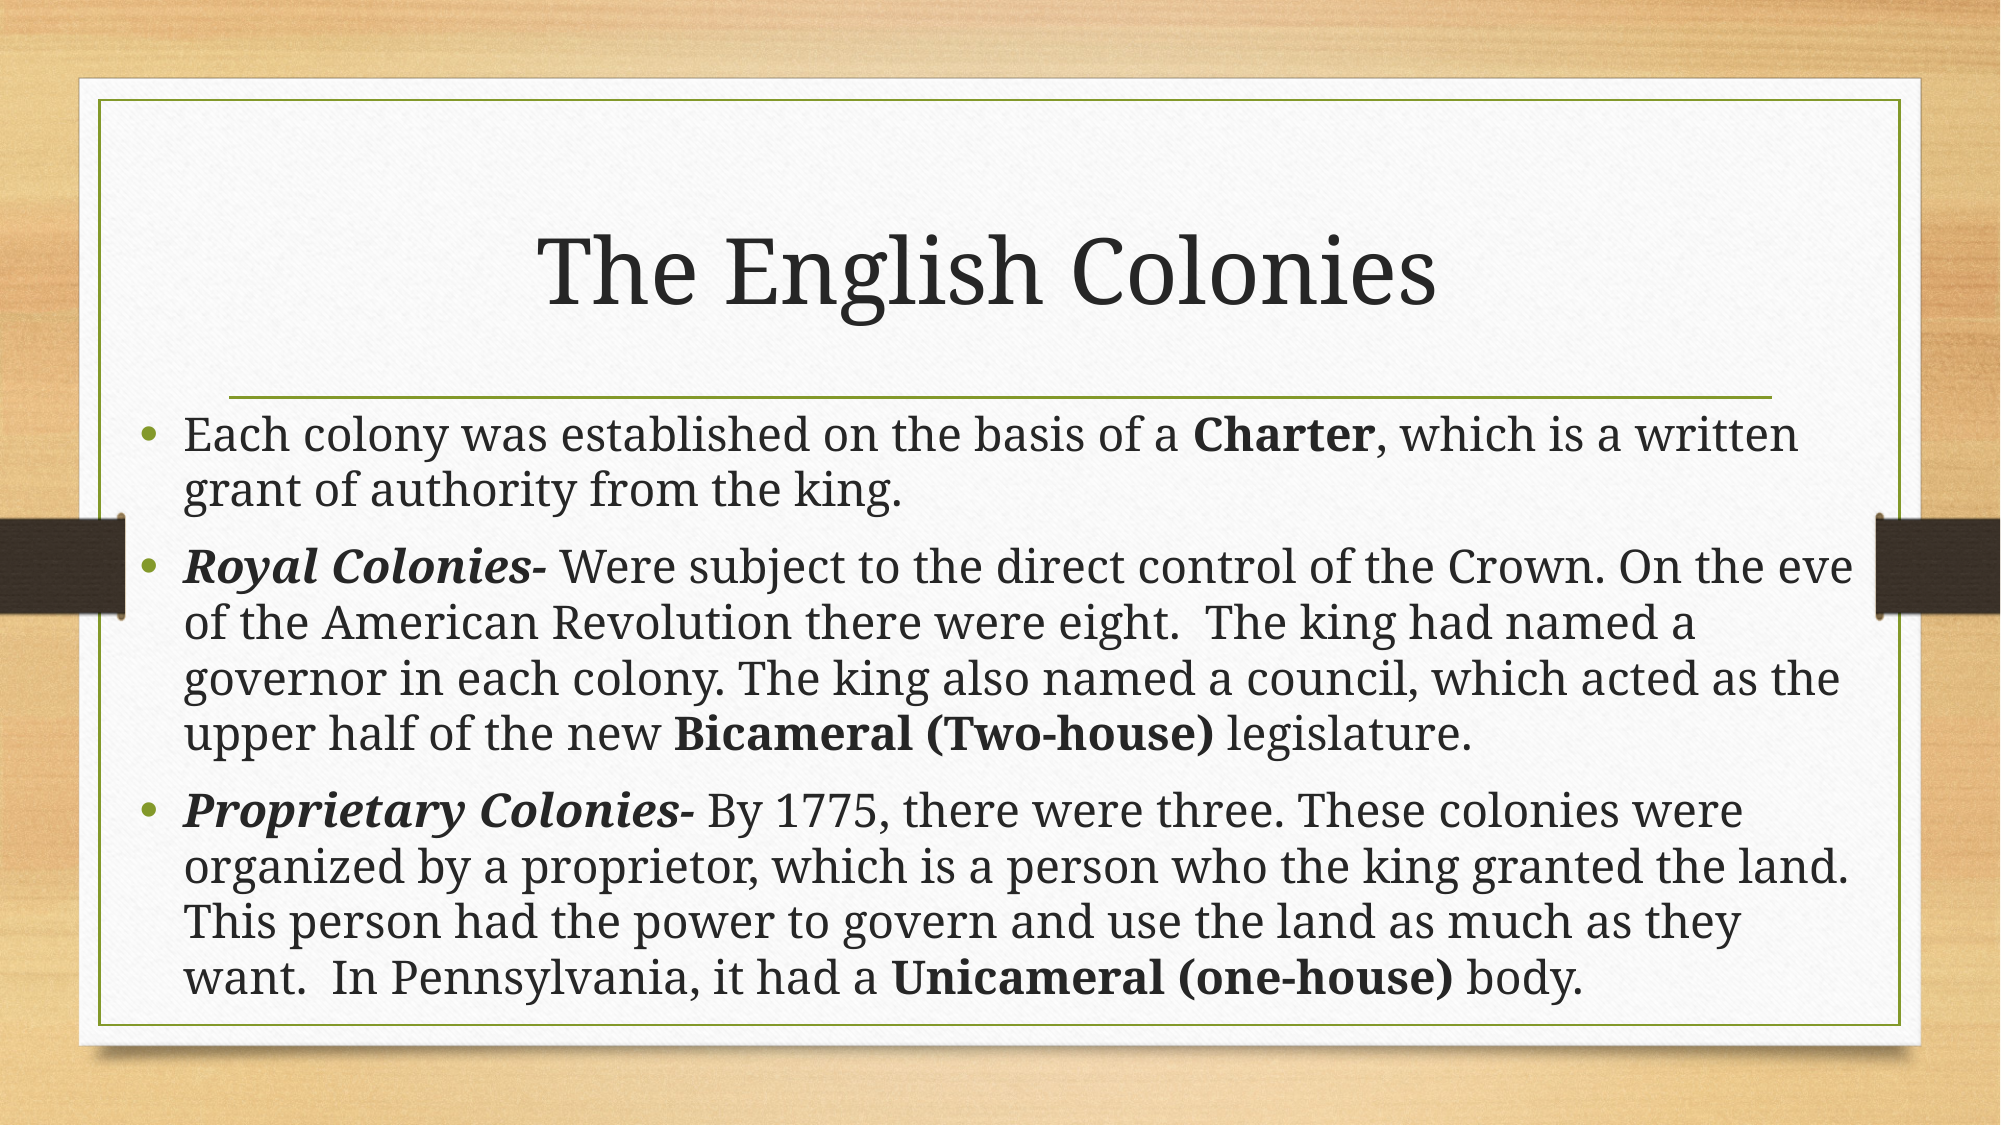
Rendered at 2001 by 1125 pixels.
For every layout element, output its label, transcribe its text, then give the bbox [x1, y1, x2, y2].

picture [0, 0, 2001, 1125]
list Each colony was established on the basis of a Charter, which is a written grant of authority from the king. Royal Colonies- Were subject to the direct control of the Crown. On the eve of the American Revolution there were eight. The king had named a governor in each colony. The king also named a council, which acted as the upper half of the new Bicameral (Two-house) legislature. Proprietary Colonies- By 1775, there were three. These colonies were organized by a proprietor, which is a person who the king granted the land. This person had the power to govern and use the land as much as they want. In Pennsylvania, it had a Unicameral (one-house) body. [124, 397, 1872, 1021]
title The English Colonies [212, 161, 1788, 375]
